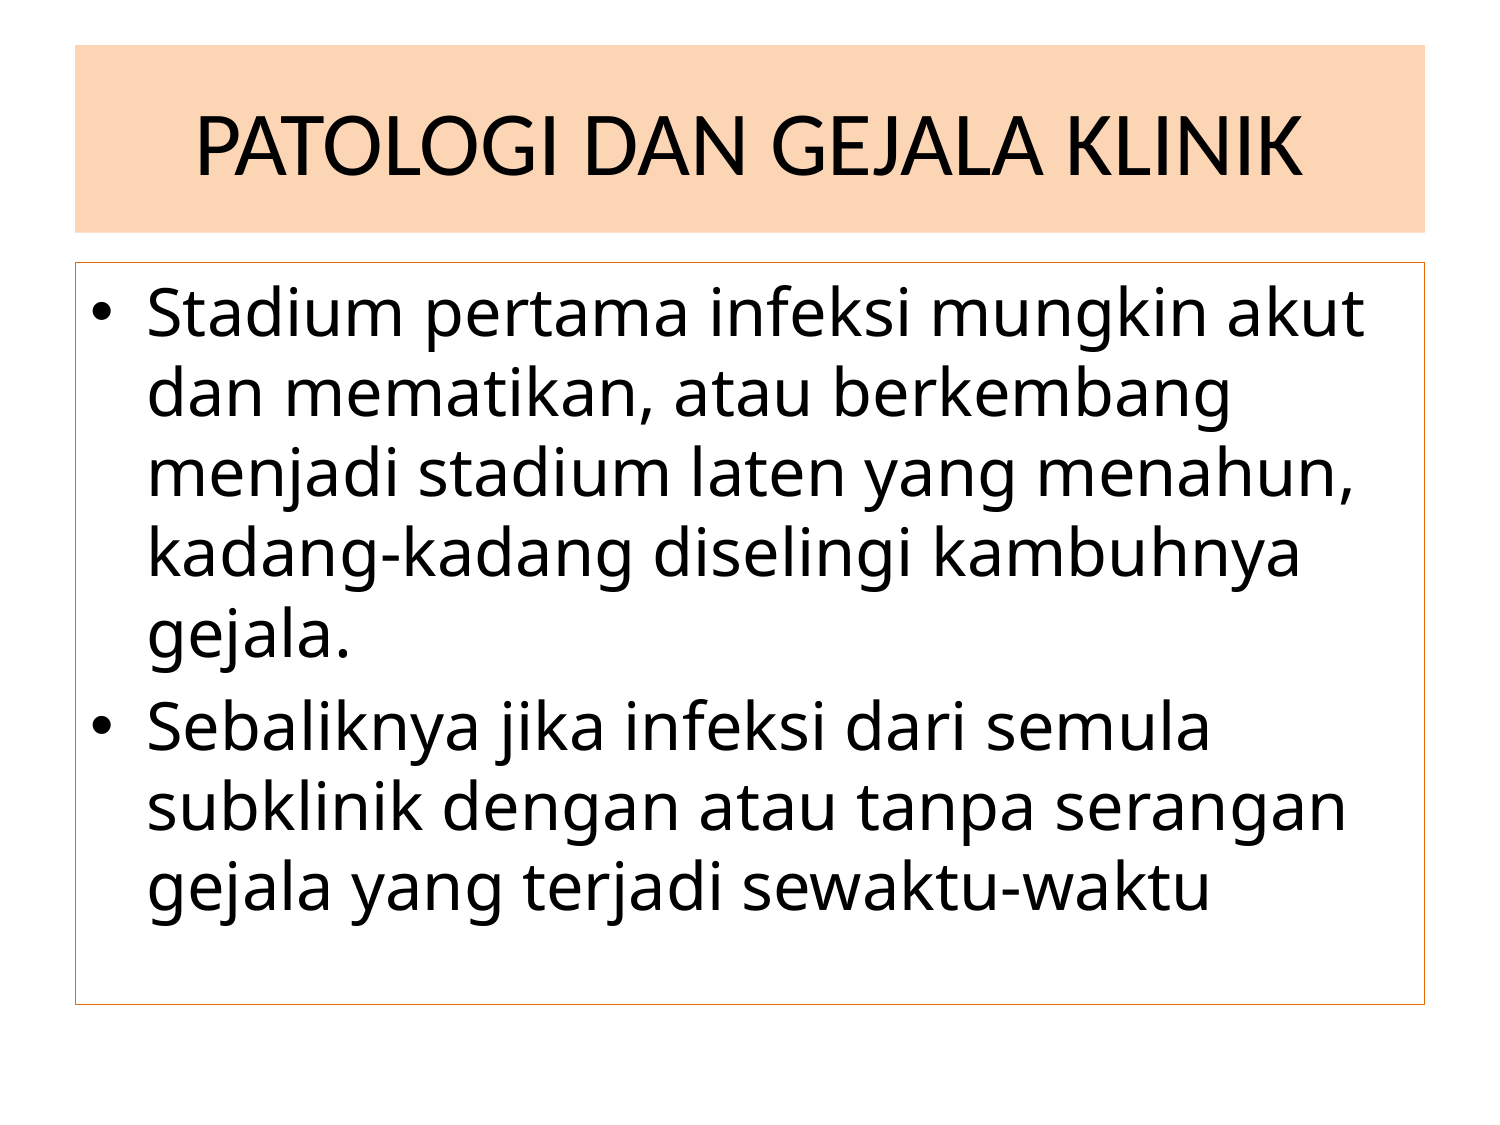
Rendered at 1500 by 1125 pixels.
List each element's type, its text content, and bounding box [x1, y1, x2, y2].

title PATOLOGI DAN GEJALA KLINIK [75, 45, 1425, 233]
list Stadium pertama infeksi mungkin akut dan mematikan, atau berkembang menjadi stadium laten yang menahun, kadang-kadang diselingi kambuhnya gejala. Sebaliknya jika infeksi dari semula subklinik dengan atau tanpa serangan gejala yang terjadi sewaktu-waktu [75, 262, 1425, 1005]
